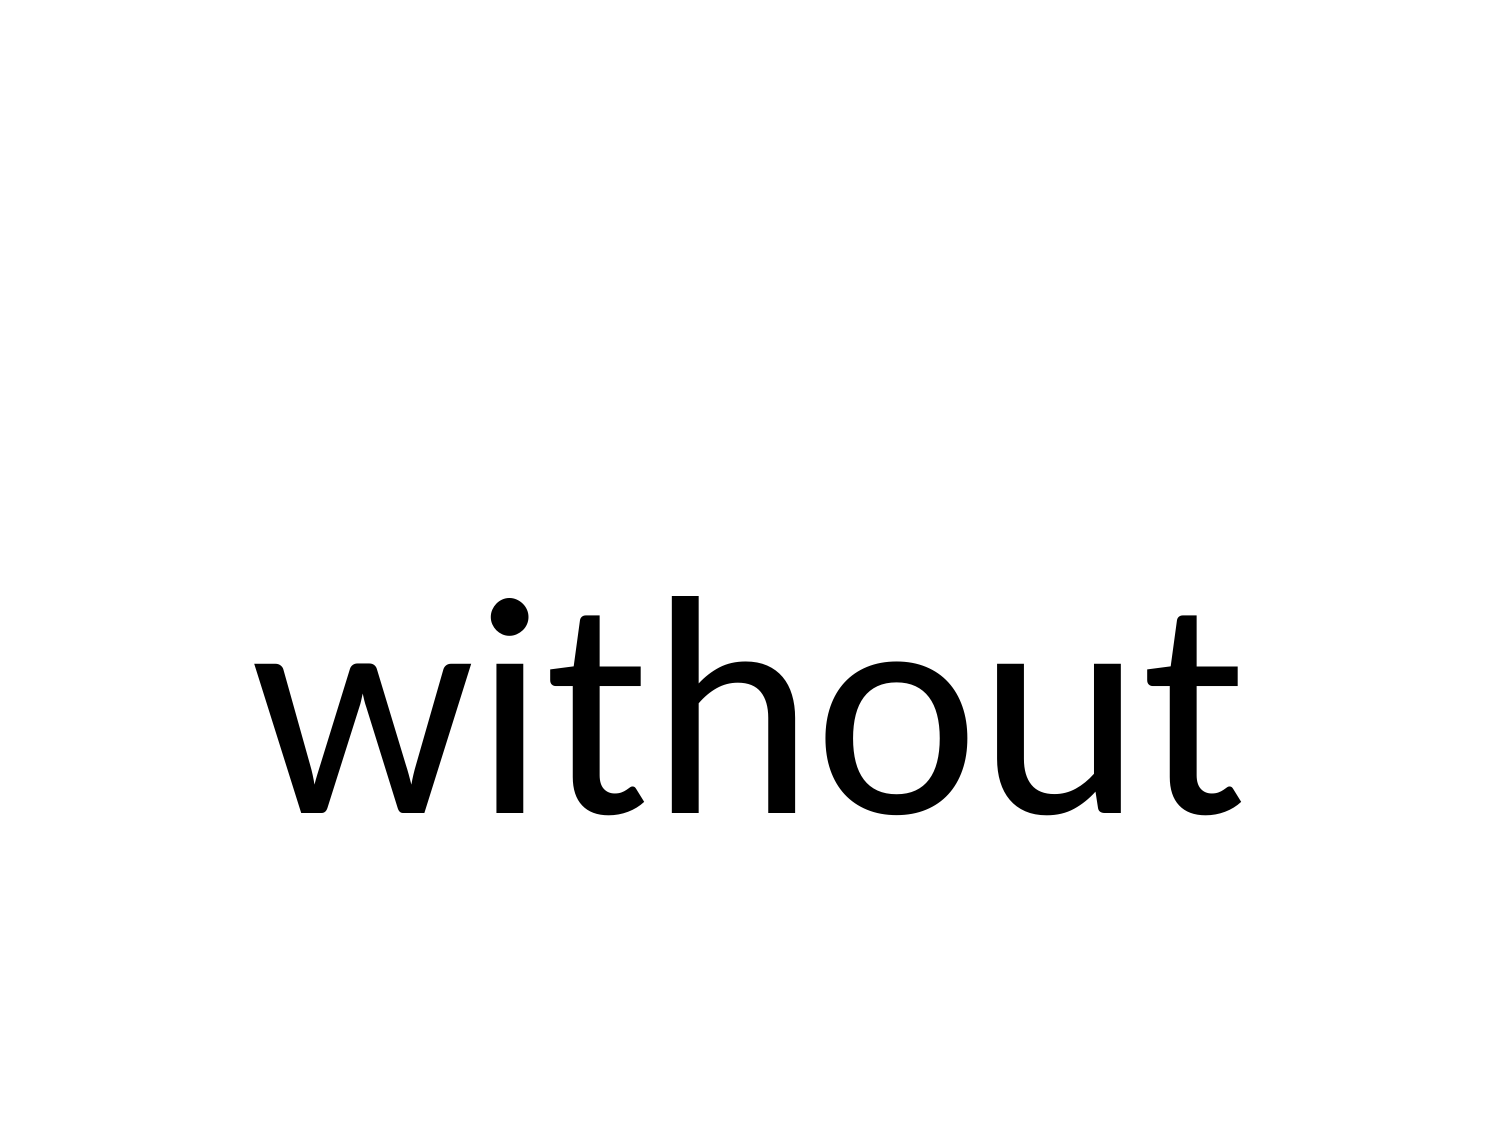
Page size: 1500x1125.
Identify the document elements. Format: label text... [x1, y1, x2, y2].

list without [75, 191, 1425, 934]
